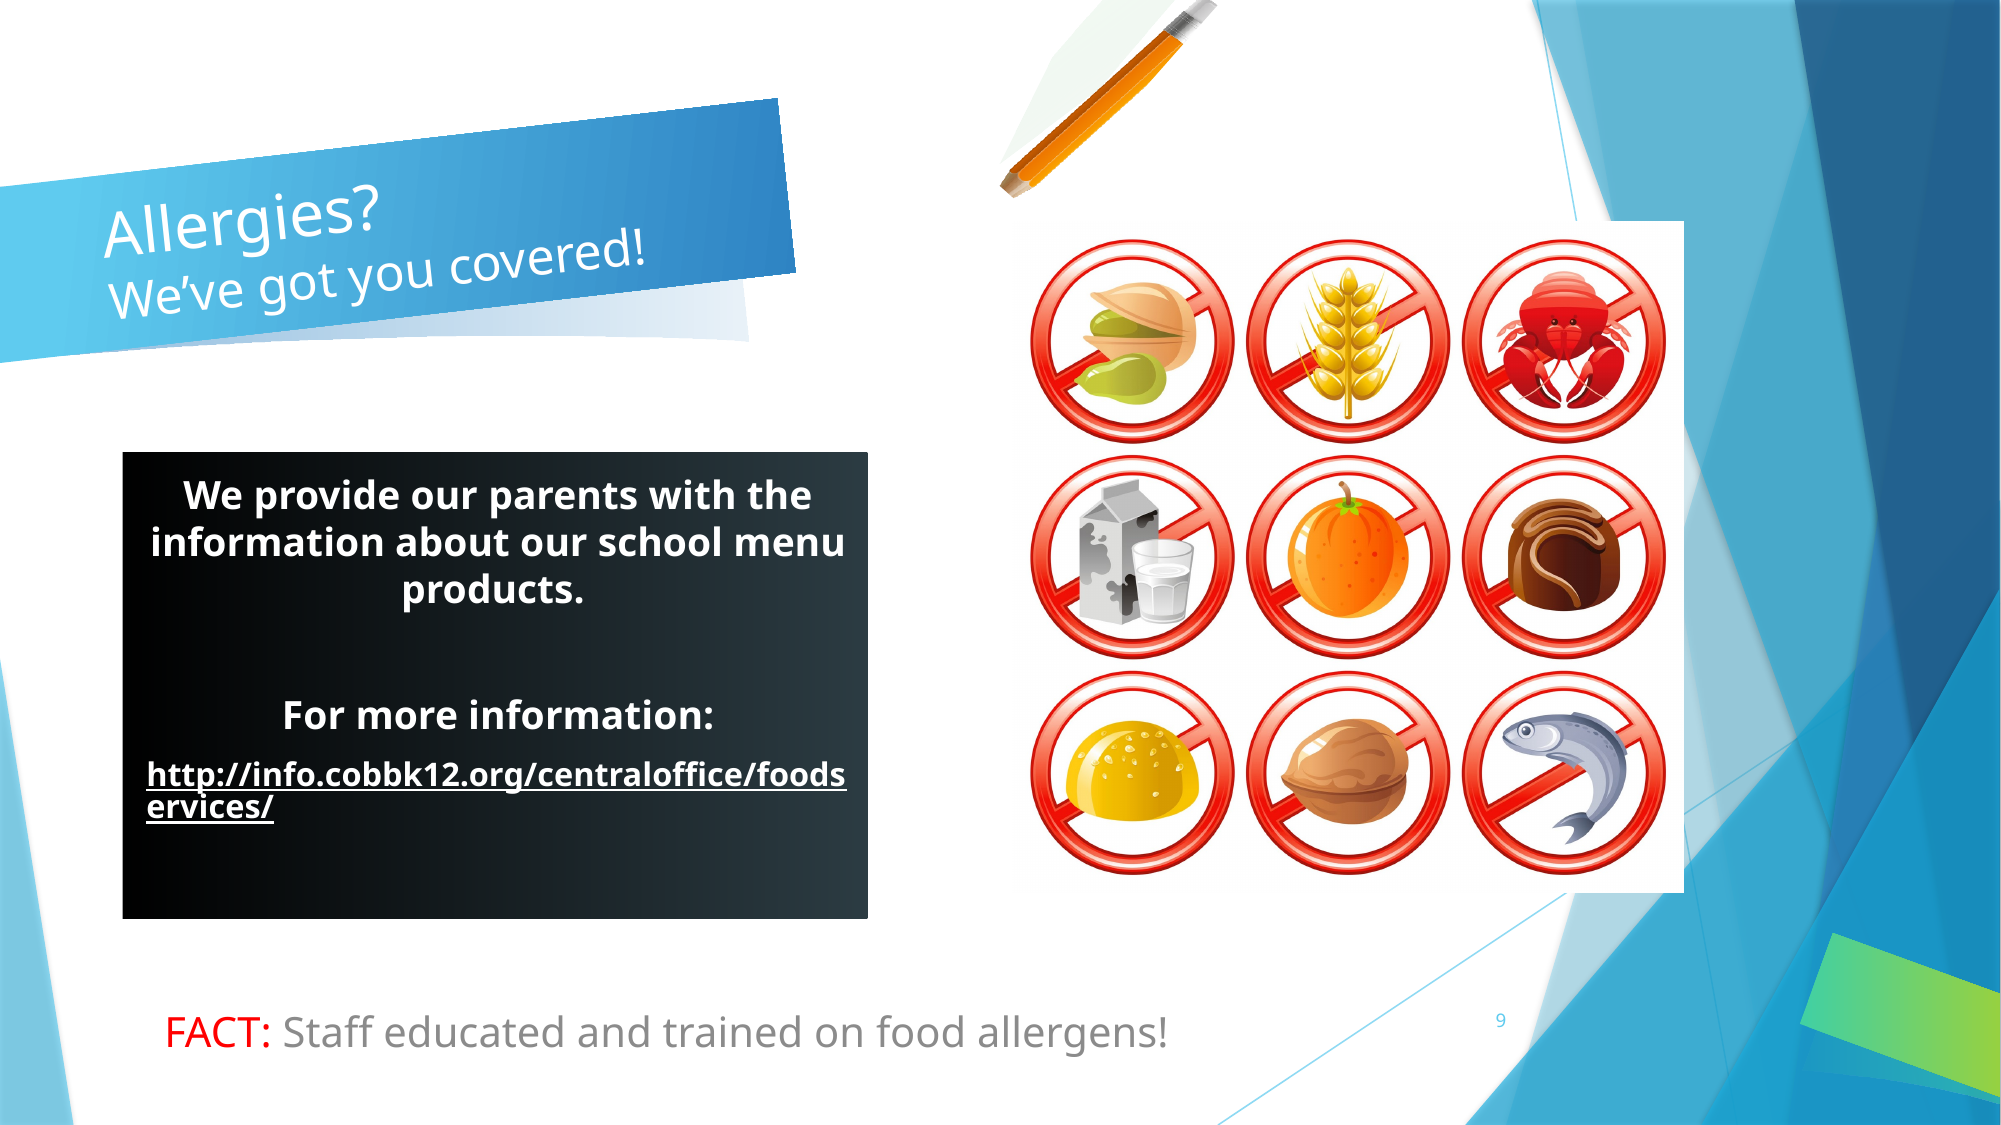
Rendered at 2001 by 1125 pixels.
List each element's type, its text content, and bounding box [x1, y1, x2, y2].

picture [981, 0, 1223, 215]
slide_number 9 [1409, 991, 1522, 1051]
title Allergies? We’ve got you covered! [82, 118, 787, 364]
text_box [1012, 220, 1685, 893]
list We provide our parents with the information about our school menu products. For more information: http://info.cobbk12.org/centraloffice/foodservices/ [122, 452, 868, 919]
footer FACT: Staff educated and trained on food allergens! [149, 975, 1813, 1086]
